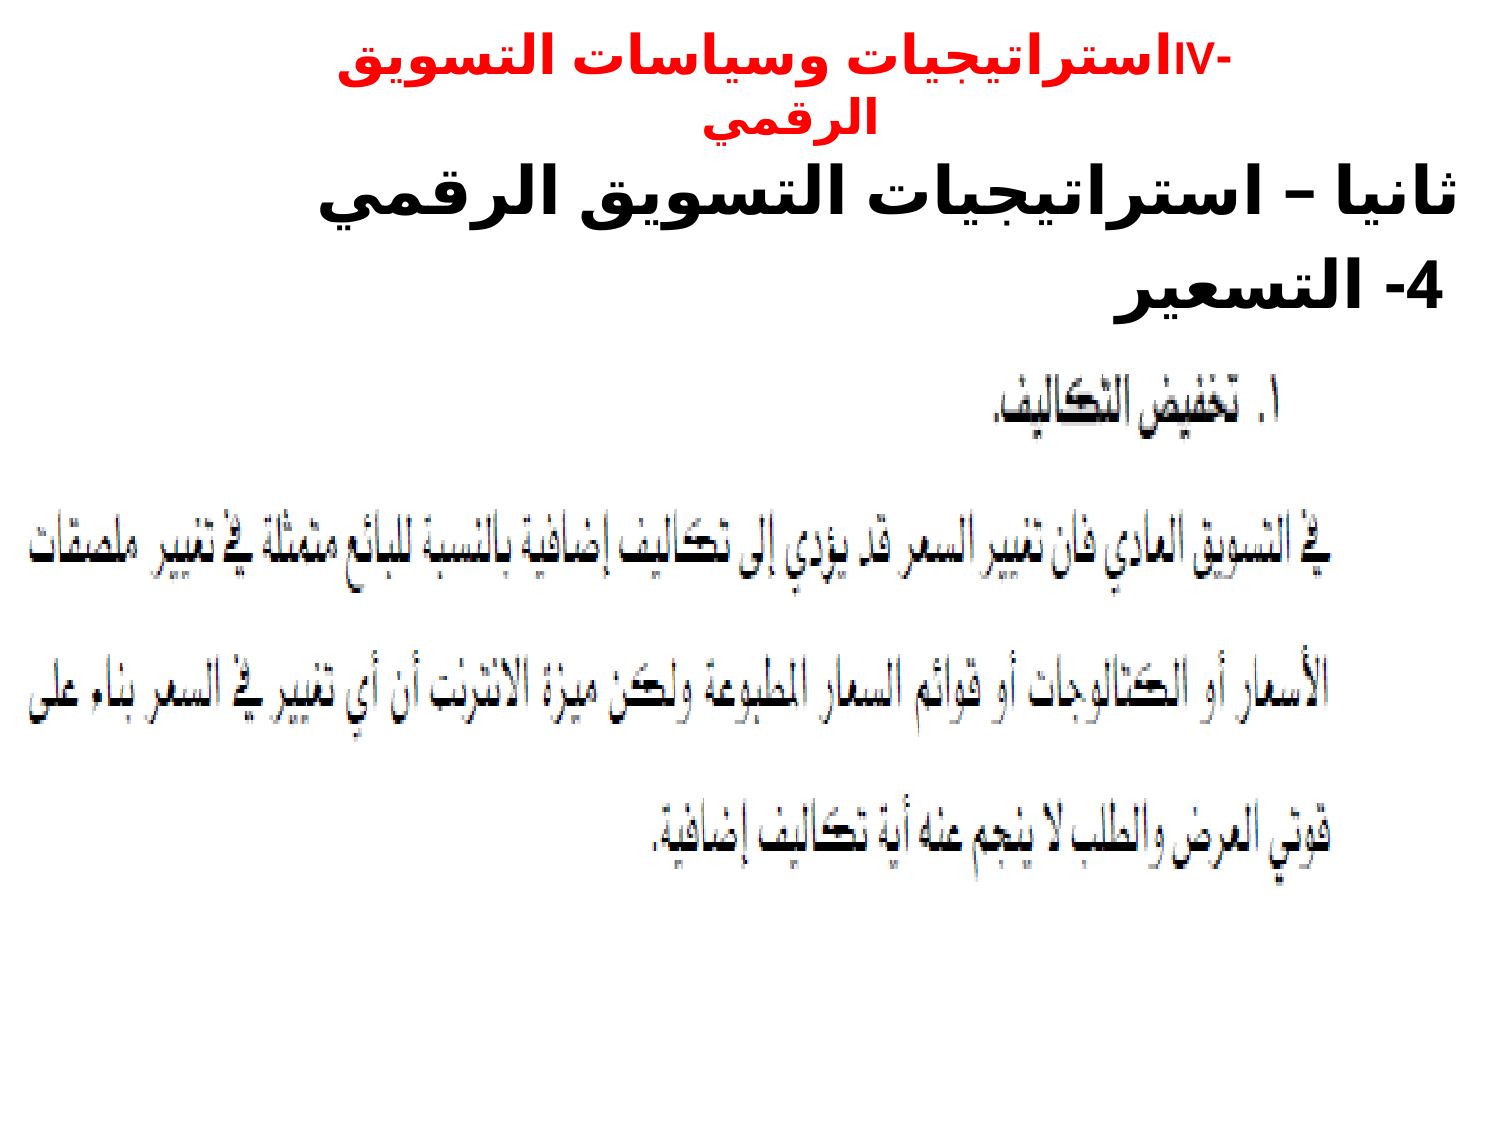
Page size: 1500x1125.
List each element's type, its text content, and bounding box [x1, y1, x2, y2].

title -IVاستراتيجيات وسياسات التسويق الرقمي [257, 11, 1325, 140]
subtitle ثانيا – استراتيجيات التسويق الرقمي 4- التسعير [23, 140, 1477, 1114]
picture [0, 374, 1348, 927]
